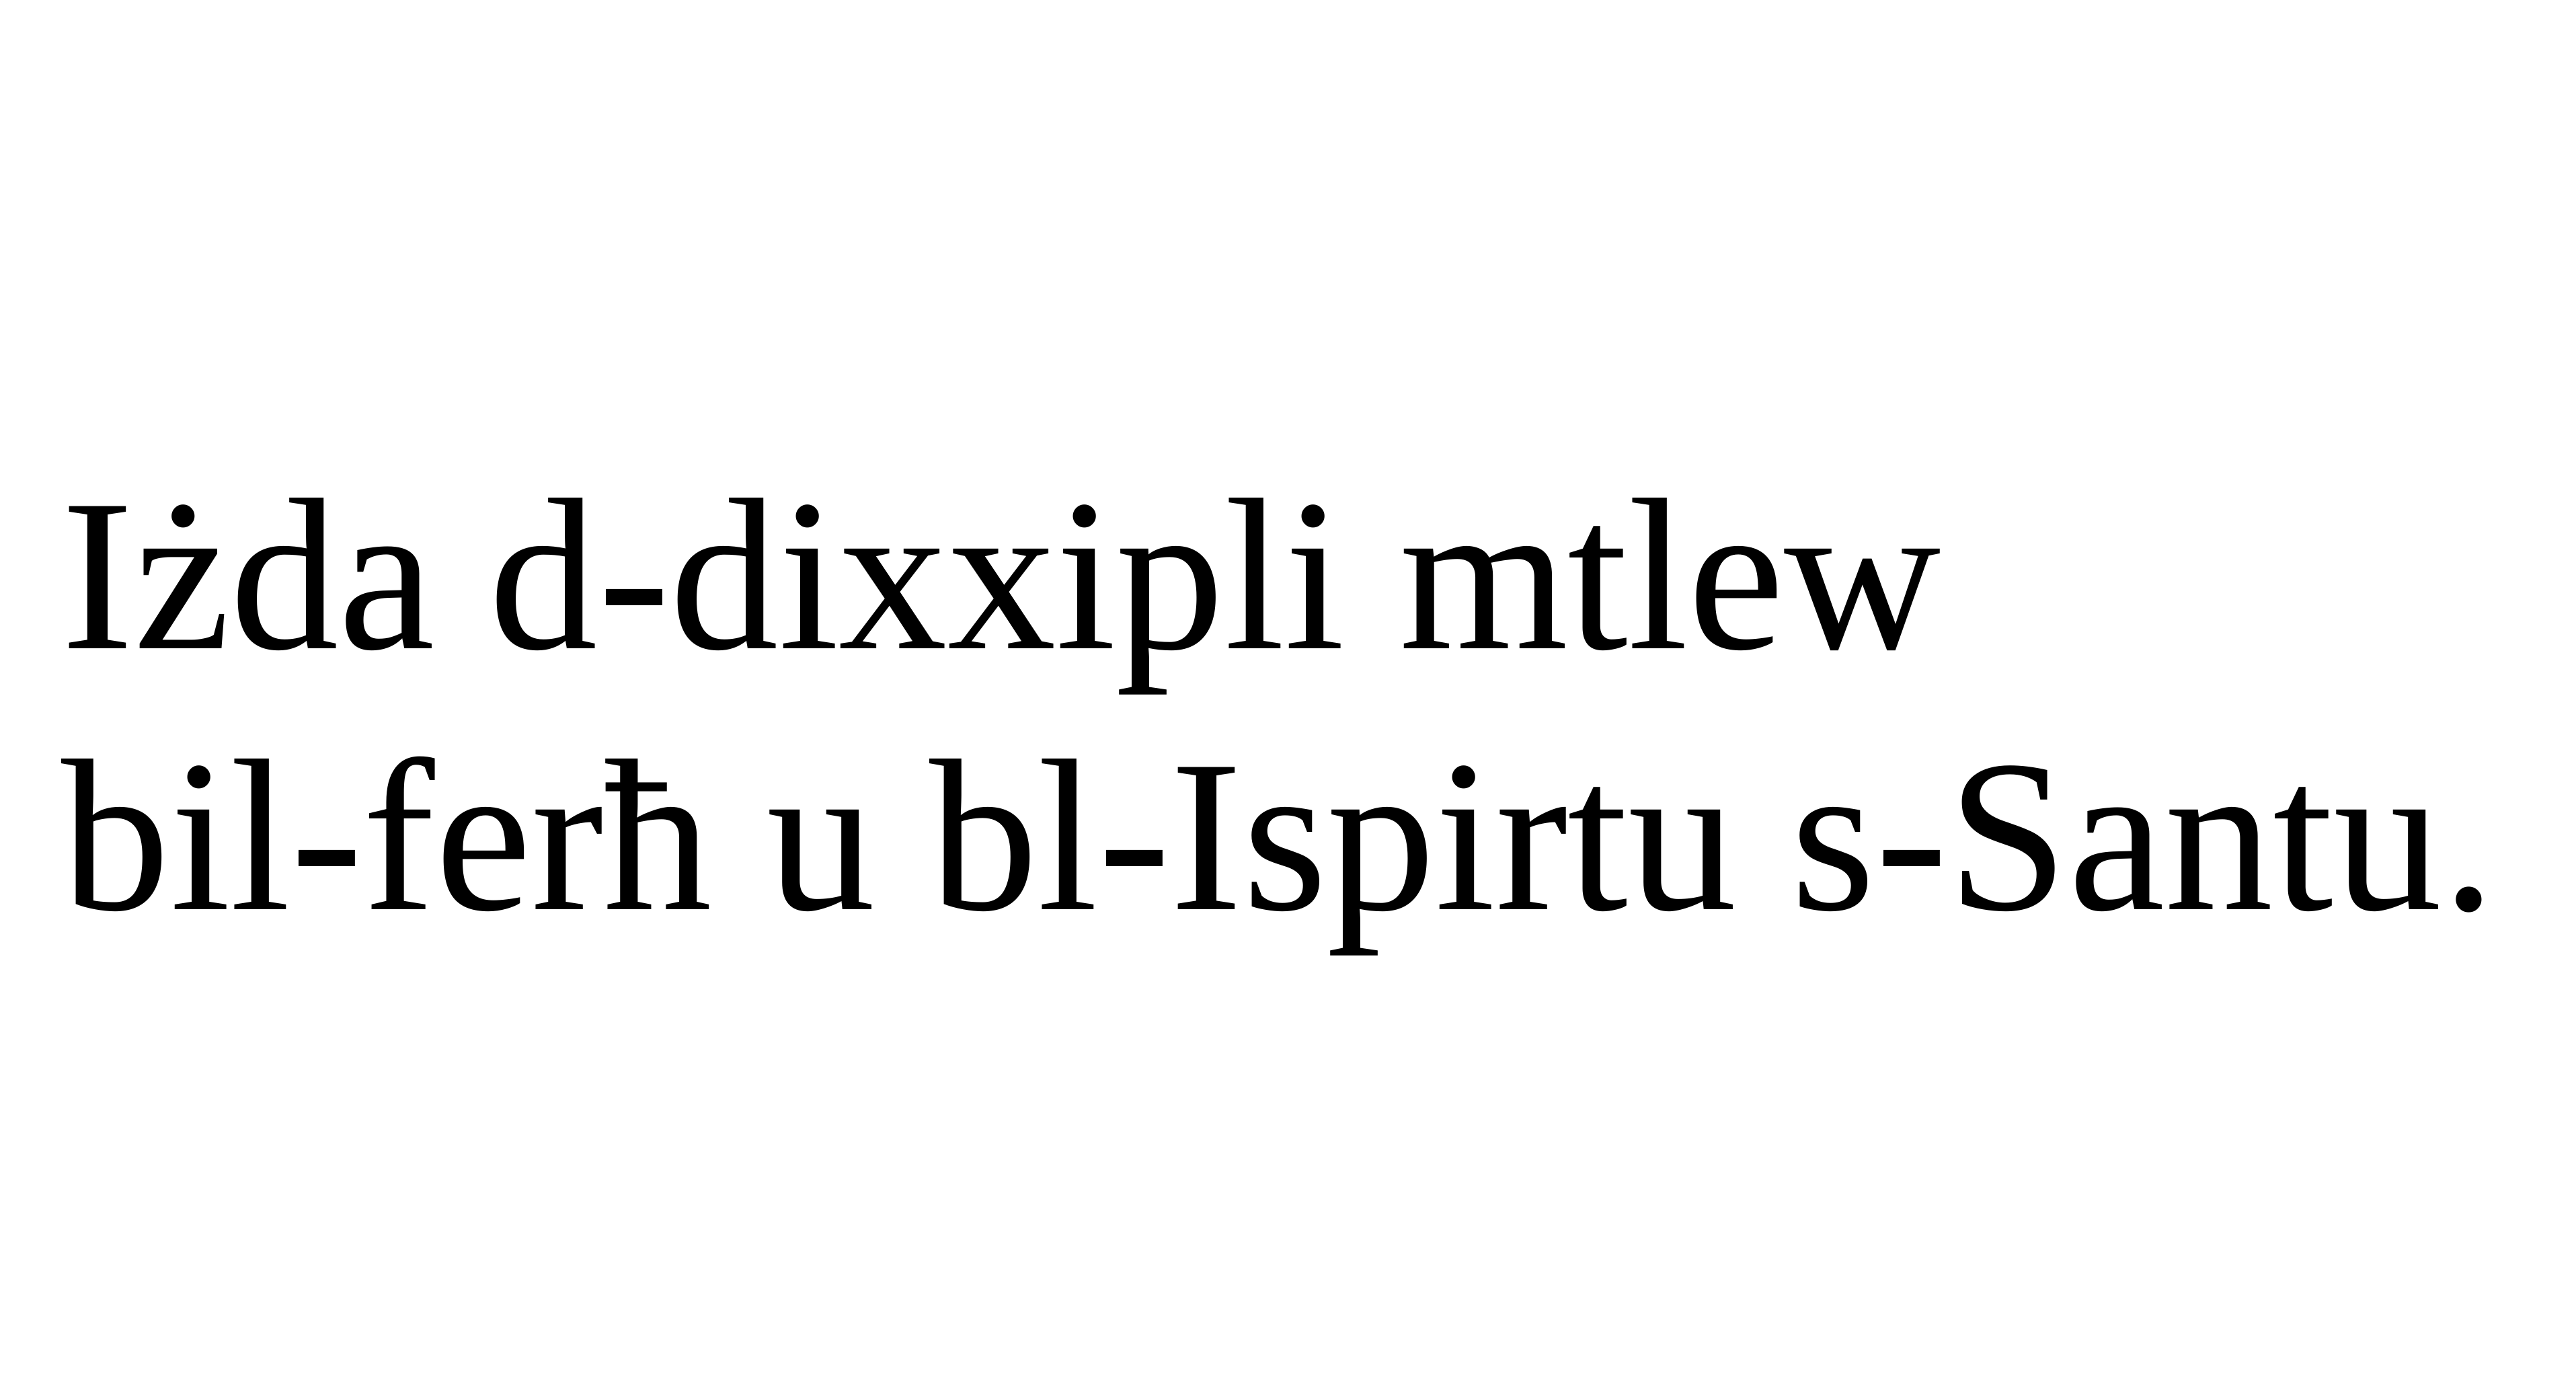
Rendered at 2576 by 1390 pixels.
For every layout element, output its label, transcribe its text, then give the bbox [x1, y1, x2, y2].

text_box Iżda d-dixxipli mtlew bil-ferħ u bl-Ispirtu s-Santu. [39, 420, 2537, 964]
